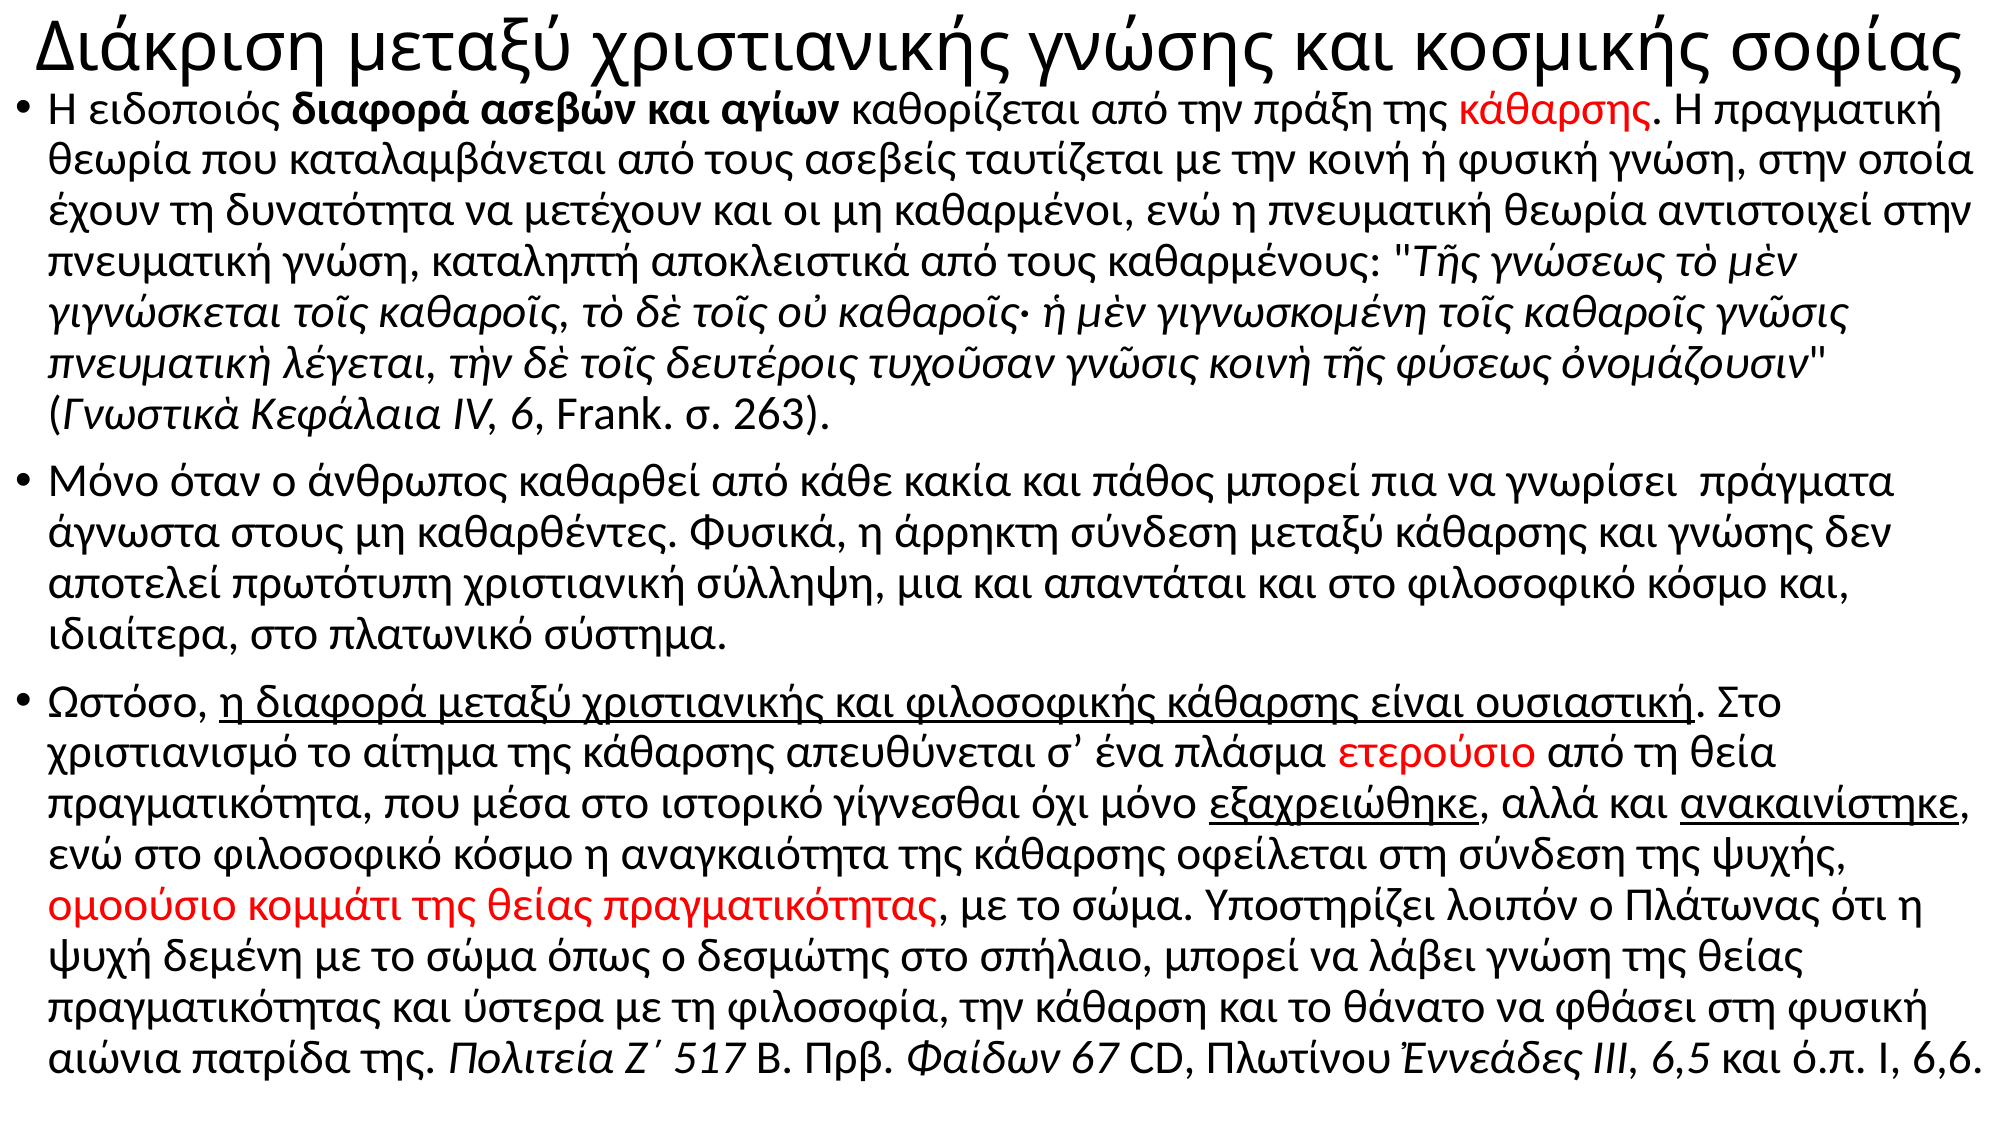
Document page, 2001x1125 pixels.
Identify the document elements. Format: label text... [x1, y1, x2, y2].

title Διάκριση μεταξύ χριστιανικής γνώσης και κοσμικής σοφίας [0, 0, 2000, 76]
list Η ειδοποιός διαφορά ασεβών και αγίων καθορίζεται από την πράξη της κάθαρσης. Η πραγματική θεωρία που καταλαμβάνεται από τους ασεβείς ταυτίζεται με την κοινή ή φυσική γνώση, στην οποία έχουν τη δυνατότητα να μετέχουν και οι μη καθαρμένοι, ενώ η πνευματική θεωρία αντιστοιχεί στην πνευματική γνώση, καταληπτή αποκλειστικά από τους καθαρμένους: "Τῆς γνώσεως τὸ μὲν γιγνώσκεται τοῖς καθαροῖς, τὸ δὲ τοῖς οὐ καθαροῖς· ἡ μὲν γιγνωσκομένη τοῖς καθαροῖς γνῶσις πνευματικὴ λέγεται, τὴν δὲ τοῖς δευτέροις τυχοῦσαν γνῶσις κοινὴ τῆς φύσεως ὀνομάζουσιν" (Γνωστικὰ Κεφάλαια ΙV, 6, Frank. σ. 263). Μόνο όταν ο άνθρωπος καθαρθεί από κάθε κακία και πάθος μπορεί πια να γνωρίσει πράγματα άγνωστα στους μη καθαρθέντες. Φυσικά, η άρρηκτη σύνδεση μεταξύ κάθαρσης και γνώσης δεν αποτελεί πρωτότυπη χριστιανική σύλληψη, μια και απαντάται και στο φιλοσοφικό κόσμο και, ιδιαίτερα, στο πλατωνικό σύστημα. Ωστόσο, η διαφορά μεταξύ χριστιανικής και φιλοσοφικής κάθαρσης είναι ουσιαστική. Στο χριστιανισμό το αίτημα της κάθαρσης απευθύνεται σ’ ένα πλάσμα ετερούσιο από τη θεία πραγματικότητα, που μέσα στο ιστορικό γίγνεσθαι όχι μόνο εξαχρειώθηκε, αλλά και ανακαινίστηκε, ενώ στο φιλοσοφικό κόσμο η αναγκαιότητα της κάθαρσης οφείλεται στη σύνδεση της ψυχής, ομοούσιο κομμάτι της θείας πραγματικότητας, με το σώμα. Υποστηρίζει λοιπόν ο Πλάτωνας ότι η ψυχή δεμένη με το σώμα όπως ο δεσμώτης στο σπήλαιο, μπορεί να λάβει γνώση της θείας πραγματικότητας και ύστερα με τη φιλοσοφία, την κάθαρση και το θάνατο να φθάσει στη φυσική αιώνια πατρίδα της. Πολιτεία Ζ΄ 517 Β. Πρβ. Φαίδων 67 CD, Πλωτίνου Ἐννεάδες ΙΙΙ, 6,5 και ό.π. Ι, 6,6. [0, 76, 2000, 1125]
